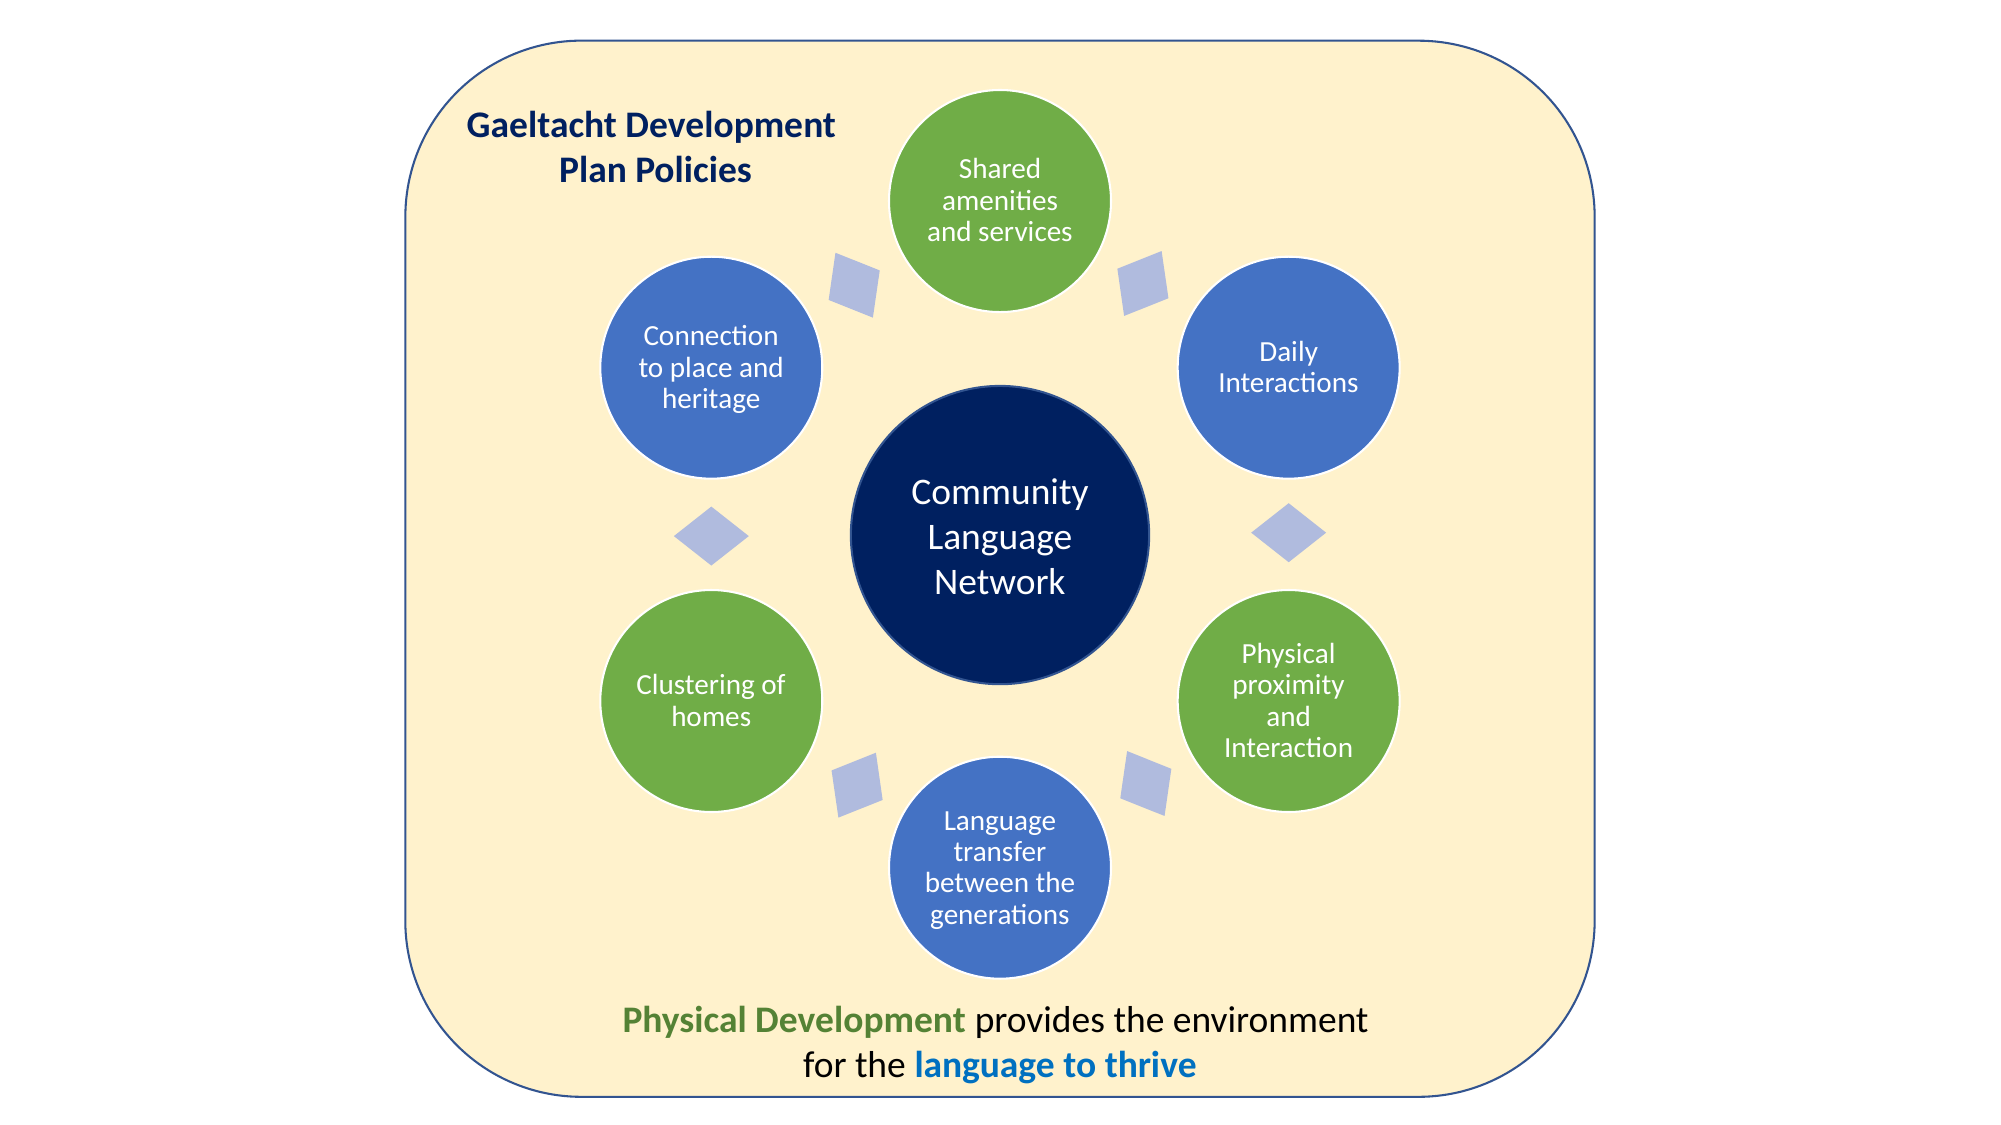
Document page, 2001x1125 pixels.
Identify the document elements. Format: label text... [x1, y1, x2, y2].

text_box Phy [414, 979, 1586, 1098]
text_box Phy [458, 39, 1542, 89]
text_box Physical Development provides the environment for the language to thrive [607, 987, 1393, 1093]
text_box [333, 89, 1667, 979]
